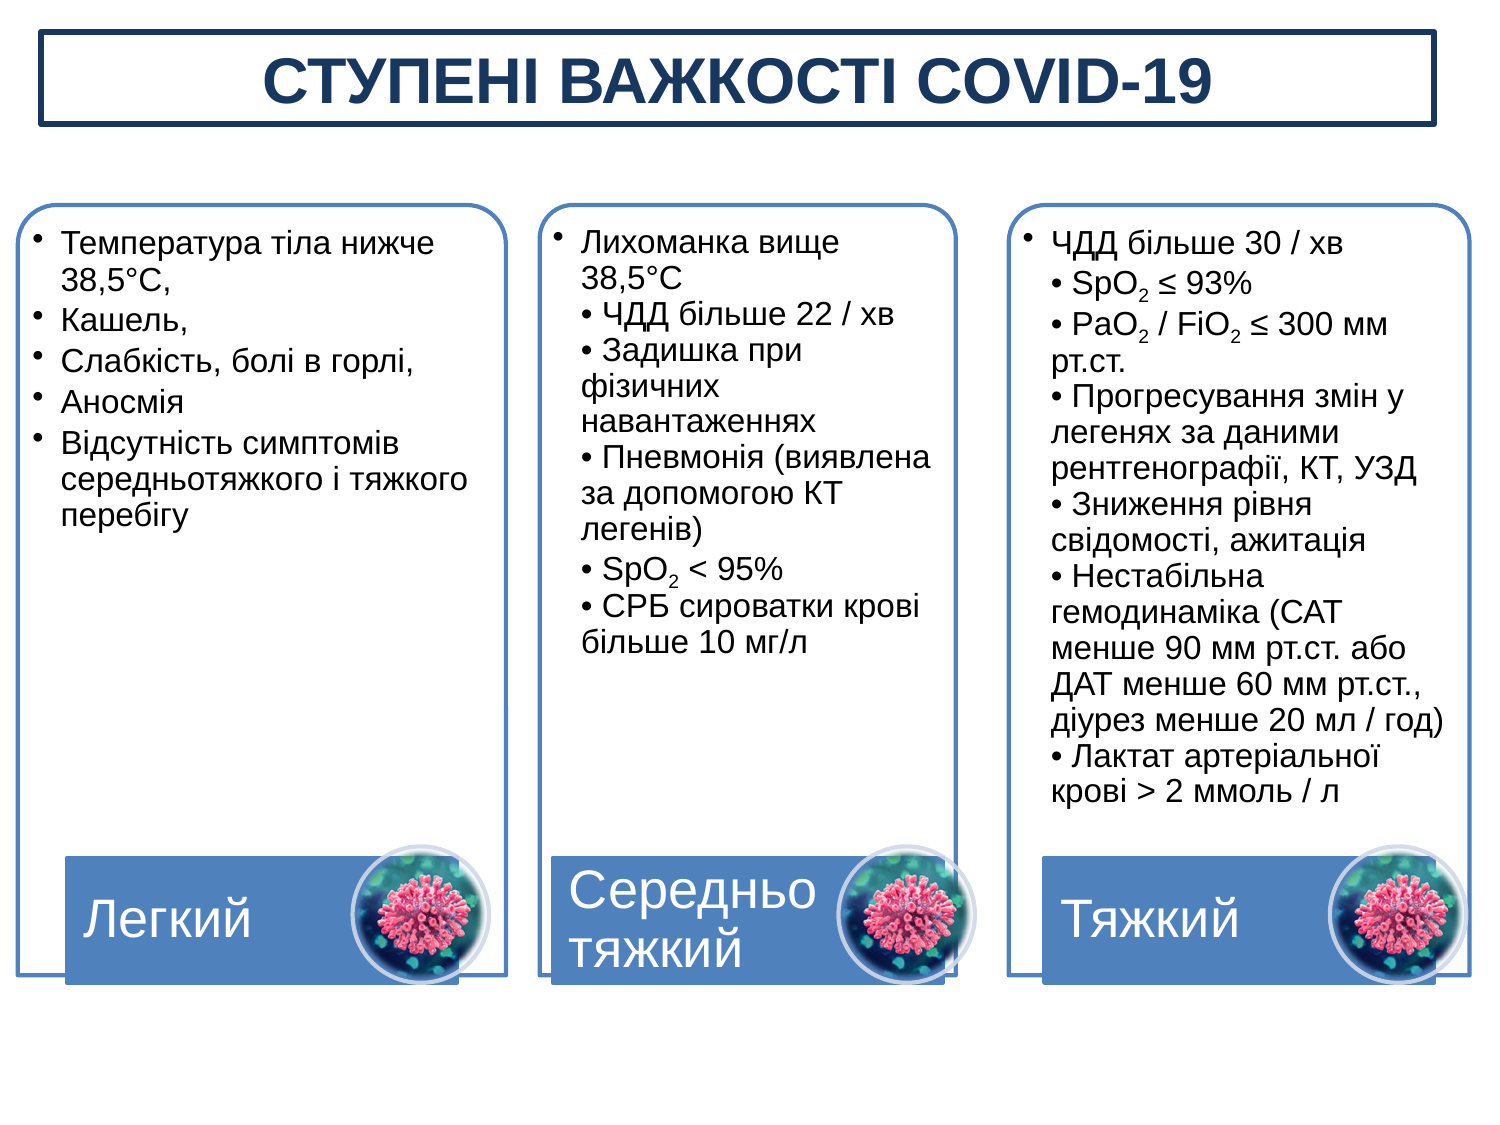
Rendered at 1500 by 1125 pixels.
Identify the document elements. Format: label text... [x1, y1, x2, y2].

text_box СТУПЕНІ ВАЖКОСТІ COVID-19 [41, 31, 1435, 98]
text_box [17, 100, 1470, 1081]
